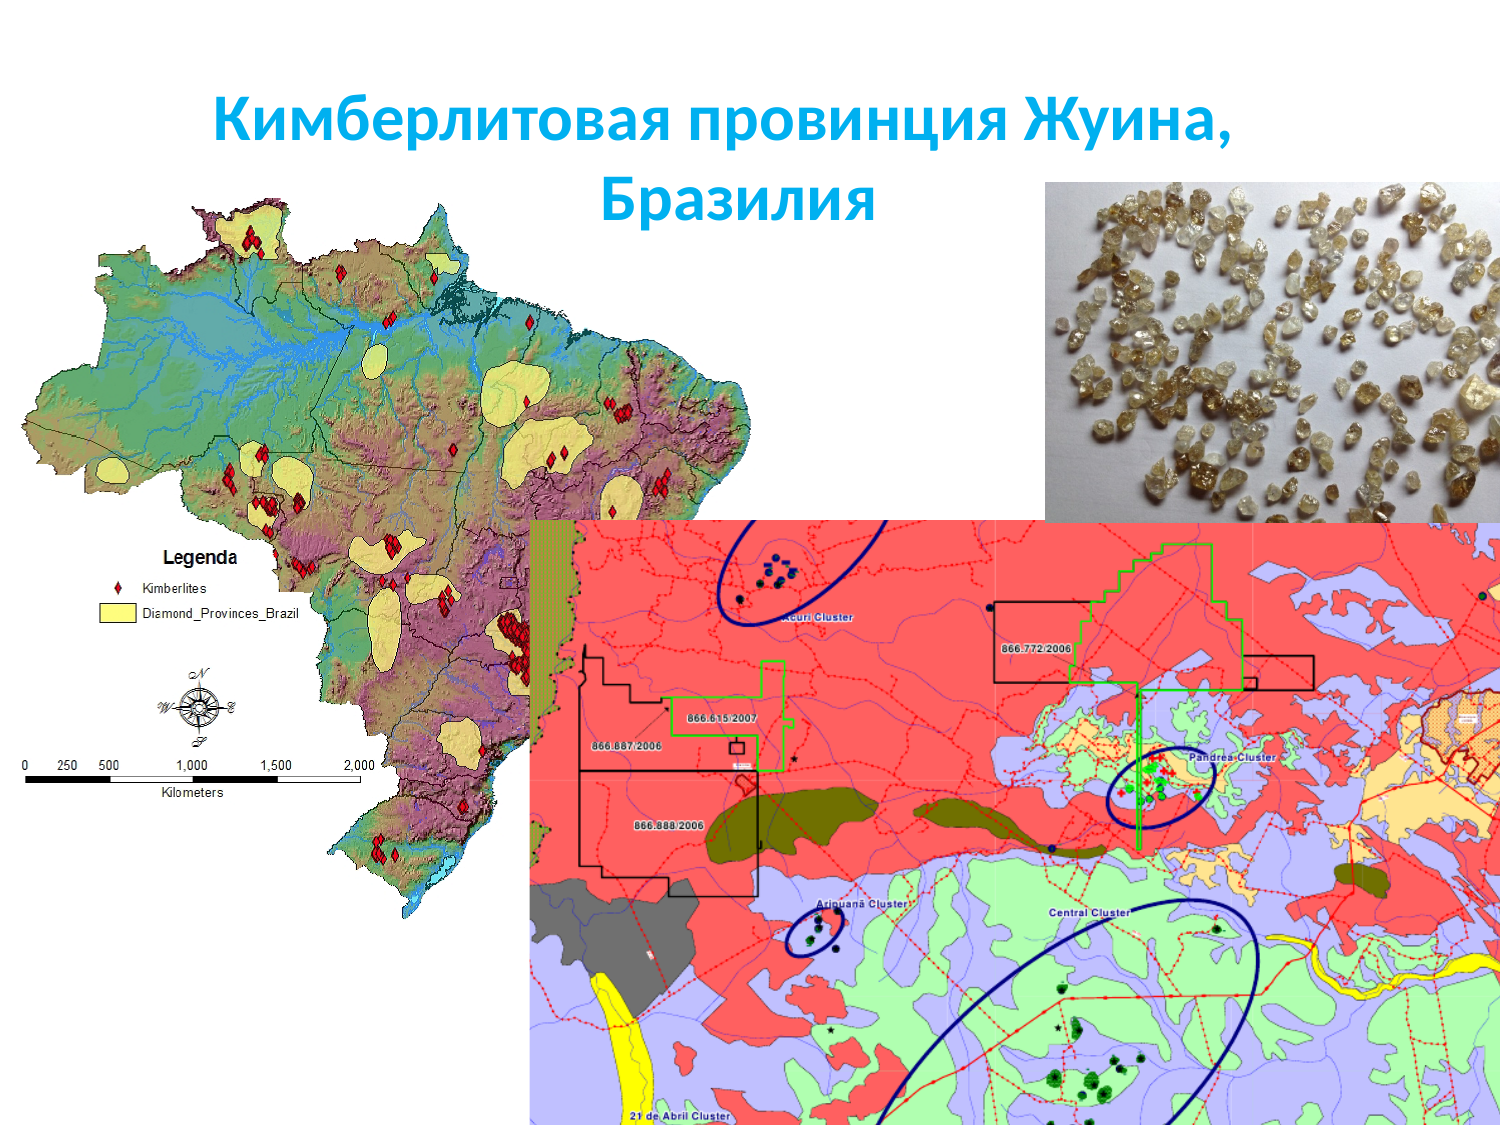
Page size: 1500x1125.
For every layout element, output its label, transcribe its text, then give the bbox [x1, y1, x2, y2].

text_box Кимберлитовая провинция Жуина, Бразилия [76, 66, 1402, 241]
picture [684, 207, 694, 214]
picture [613, 202, 625, 213]
picture [650, 198, 662, 213]
picture [0, 181, 1500, 1125]
